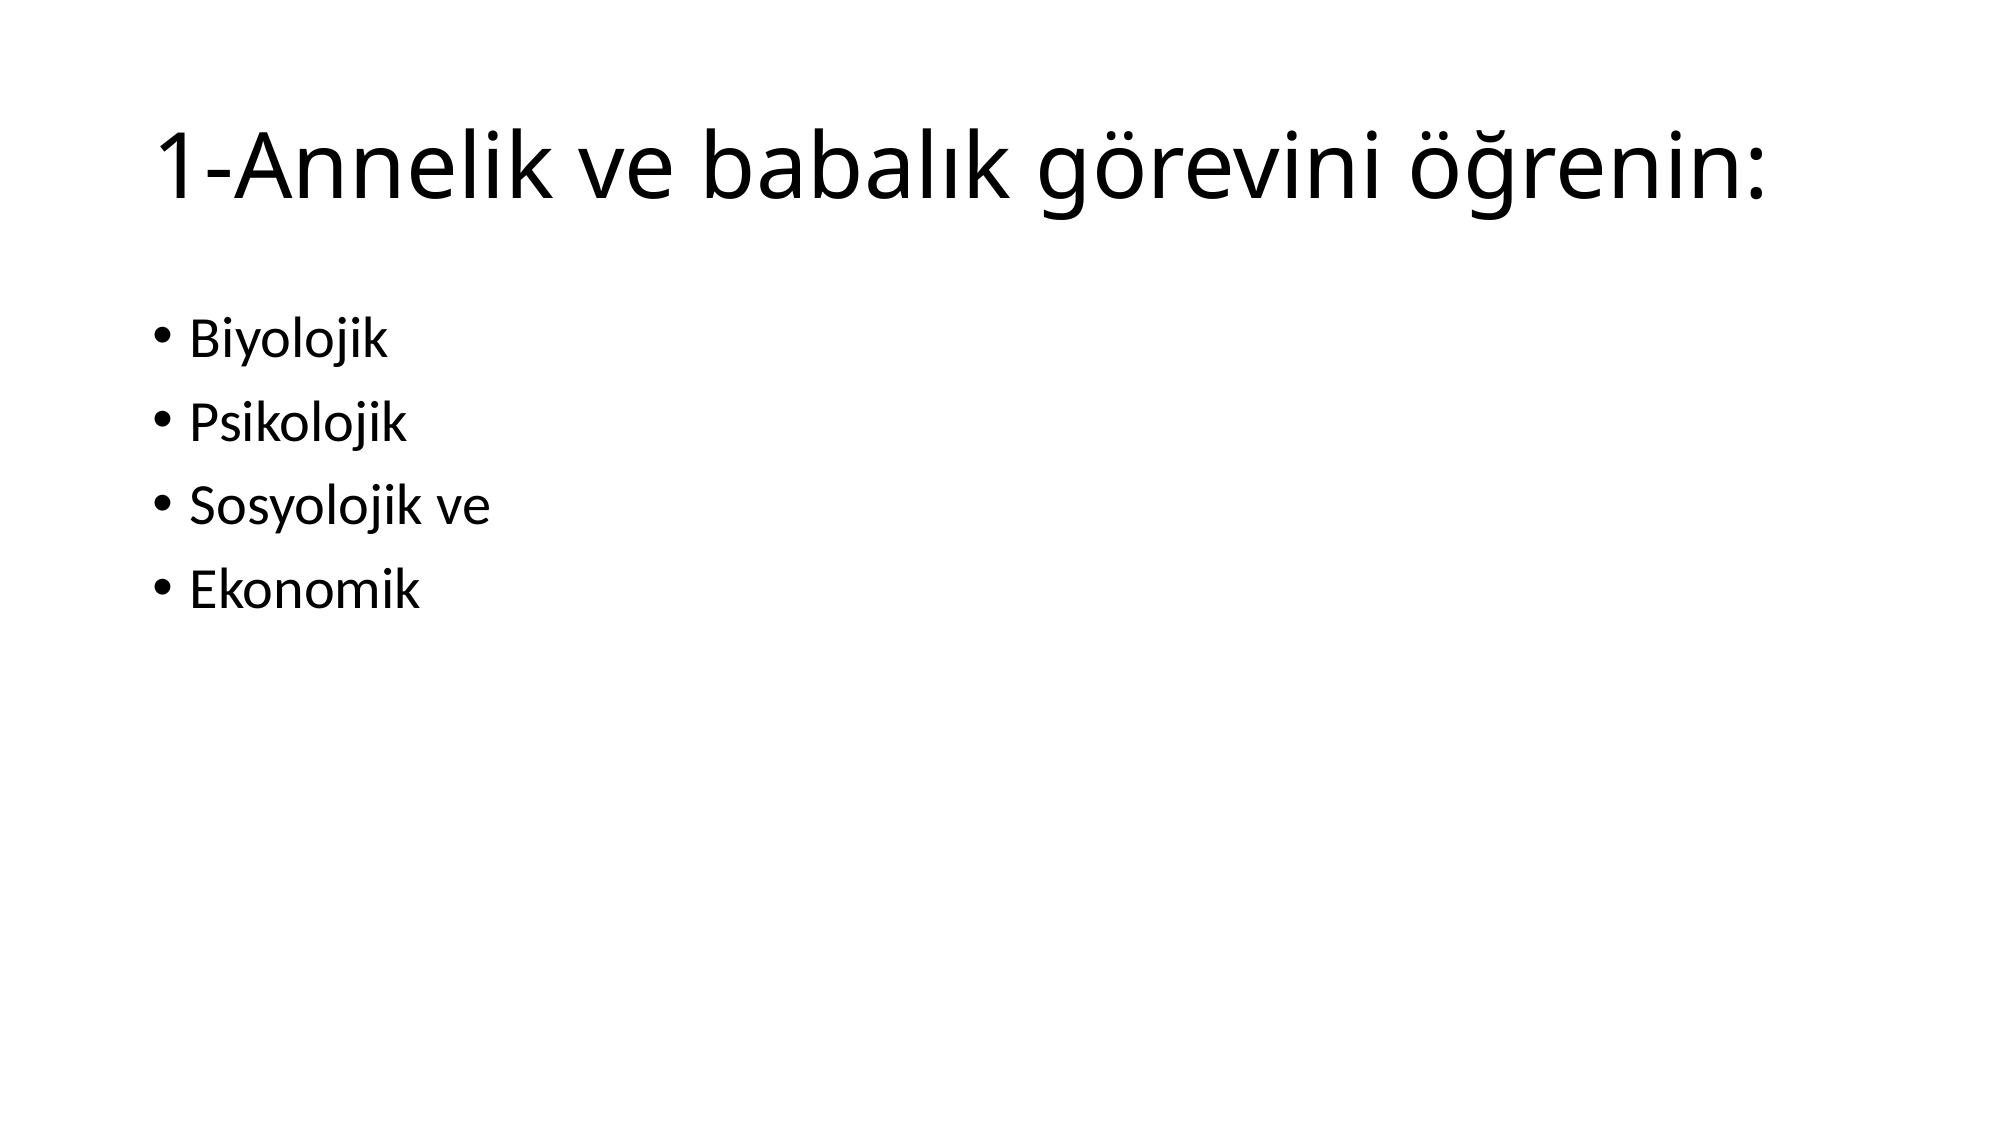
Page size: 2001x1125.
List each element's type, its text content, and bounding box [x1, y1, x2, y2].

list Biyolojik Psikolojik Sosyolojik ve Ekonomik [137, 299, 1863, 1014]
title 1-Annelik ve babalık görevini öğrenin: [137, 59, 1863, 278]
